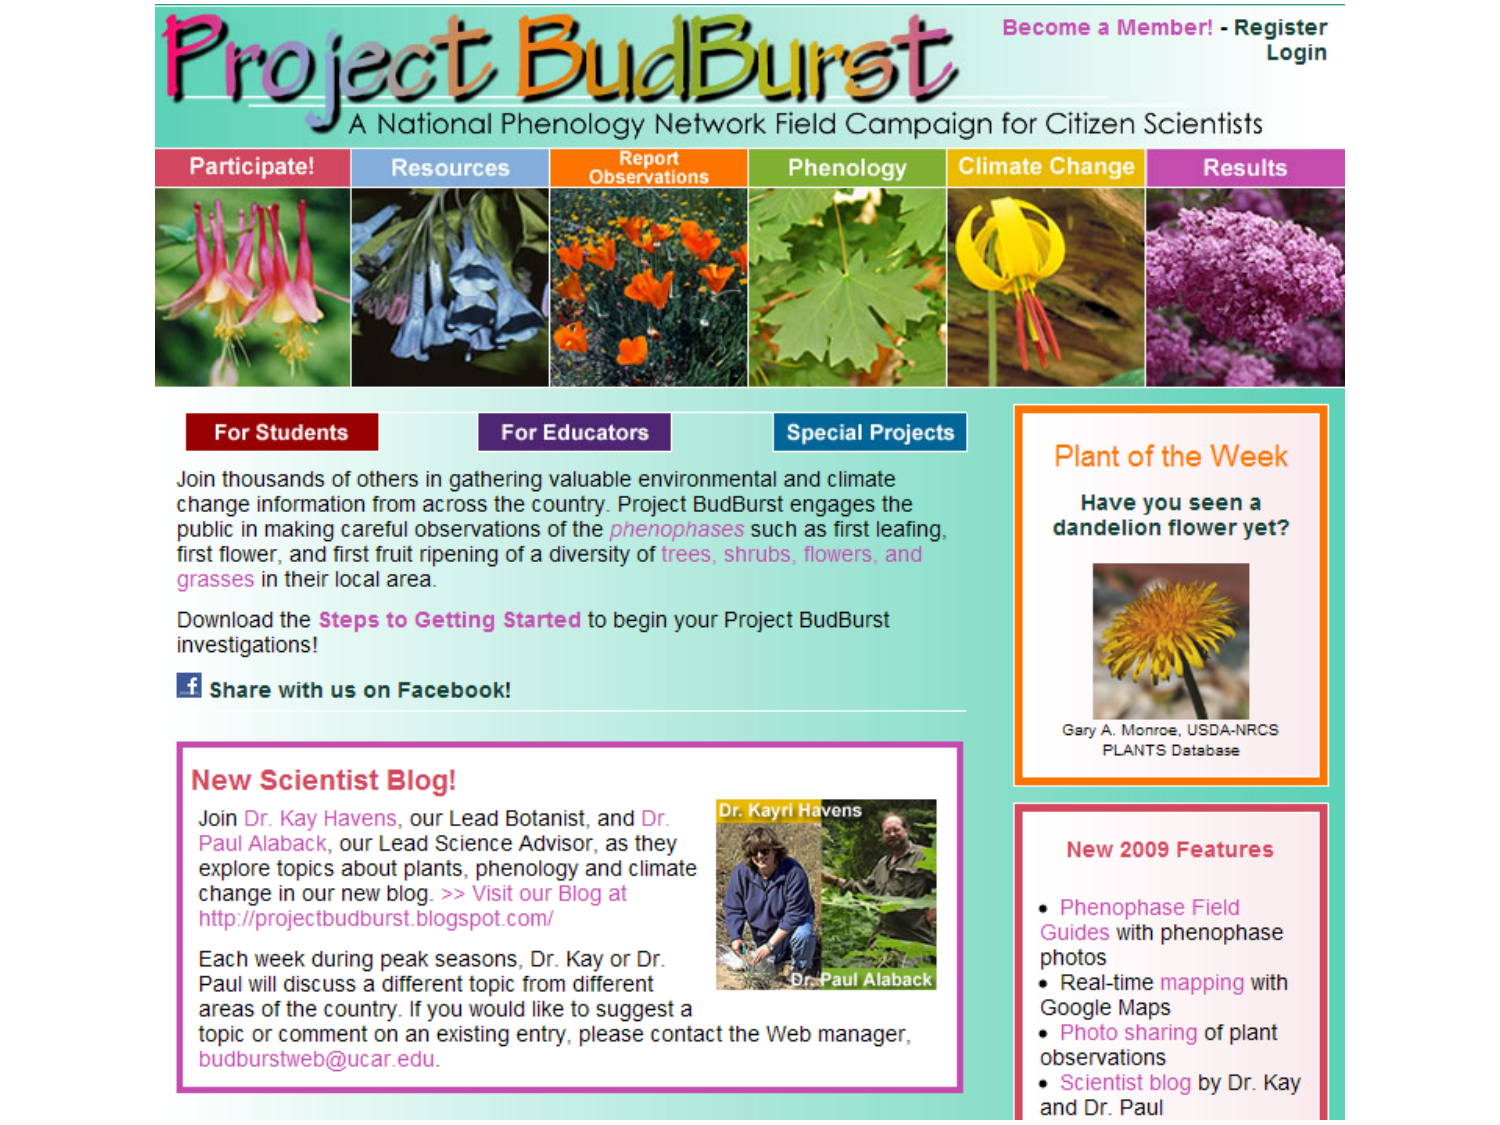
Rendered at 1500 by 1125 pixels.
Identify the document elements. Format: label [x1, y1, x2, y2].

picture [155, 4, 1345, 1121]
